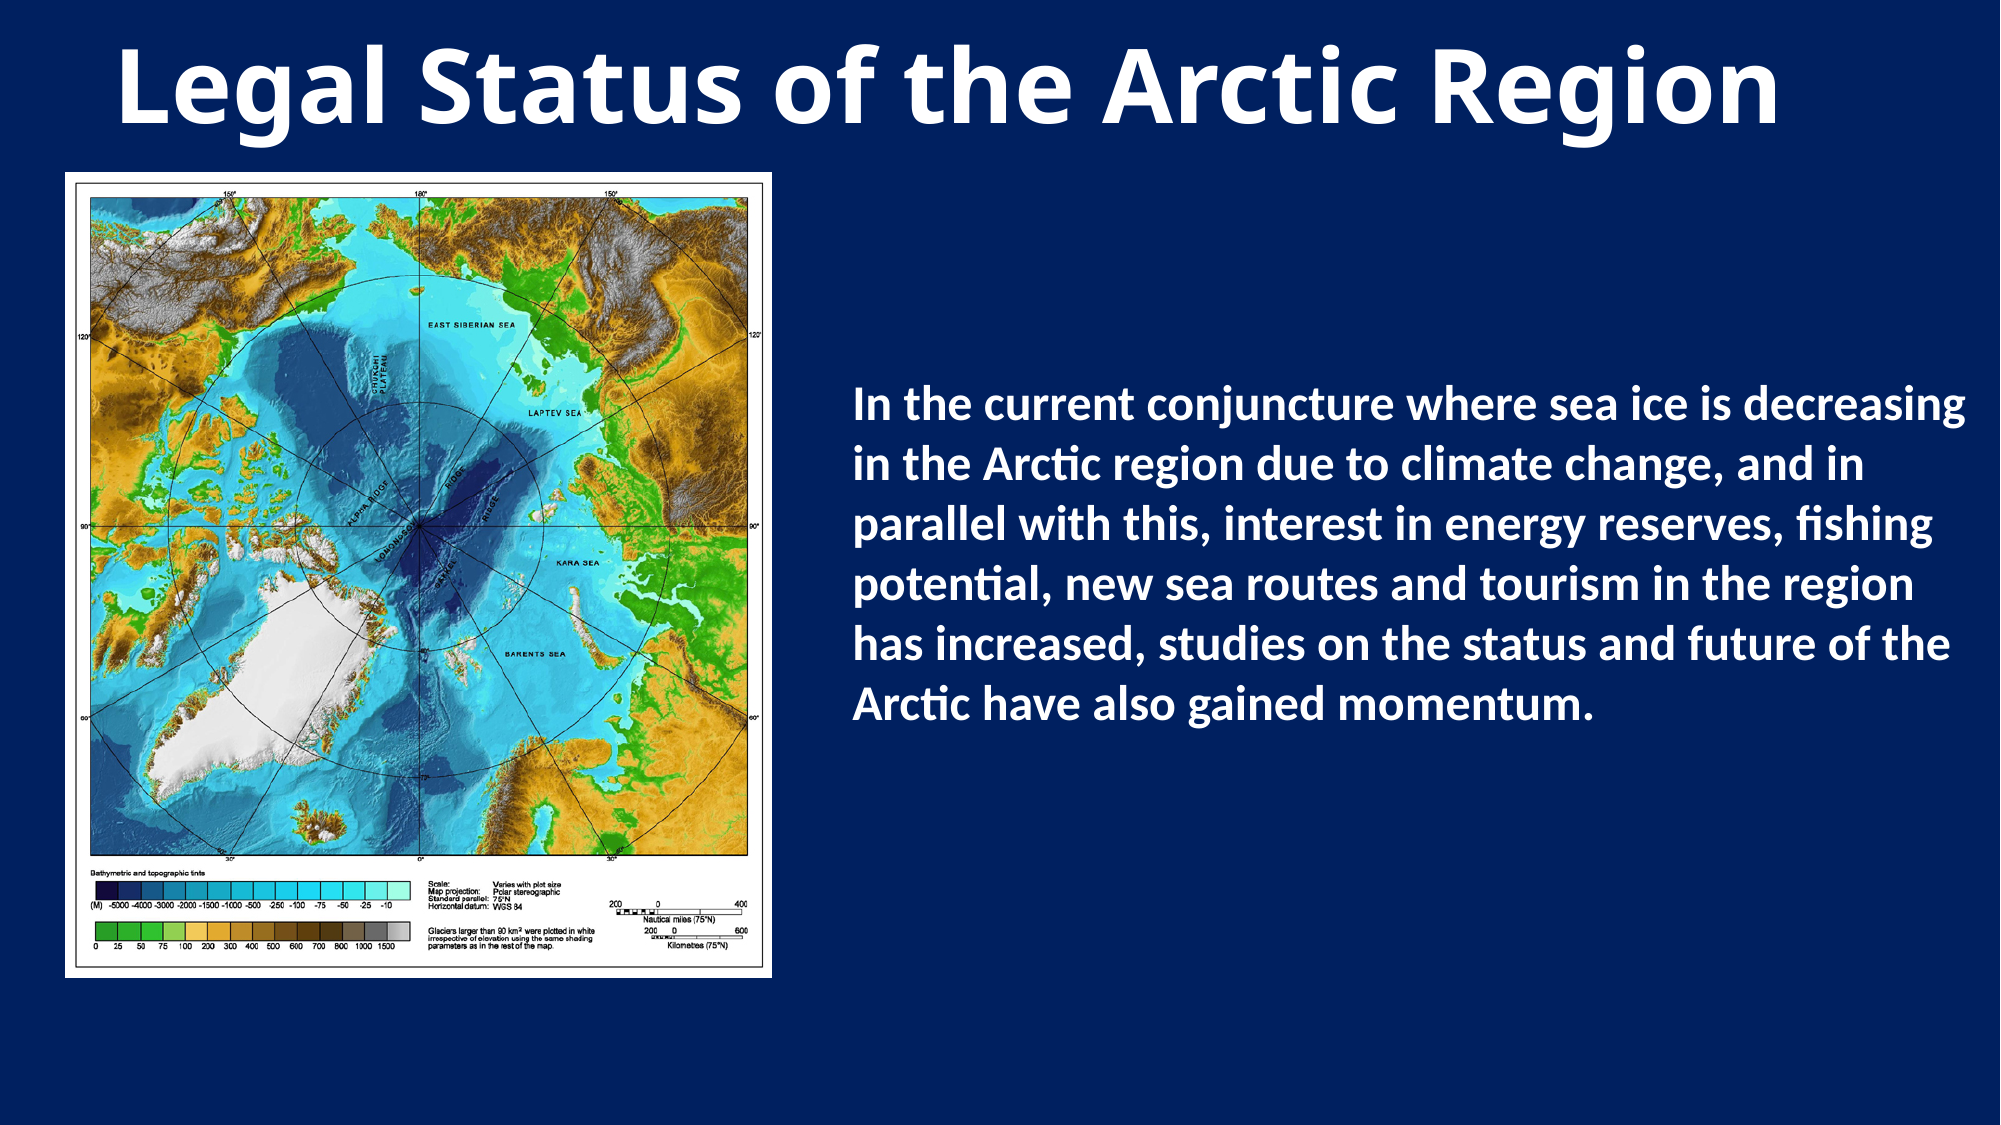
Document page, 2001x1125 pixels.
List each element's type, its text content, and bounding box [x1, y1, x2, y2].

text_box Legal Status of the Arctic Region [0, 0, 1923, 145]
text_box In the current conjuncture where sea ice is decreasing in the Arctic region due to climate change, and in parallel with this, interest in energy reserves, fishing potential, new sea routes and tourism in the region has increased, studies on the status and future of the Arctic have also gained momentum. [837, 363, 2000, 738]
picture [64, 172, 772, 978]
